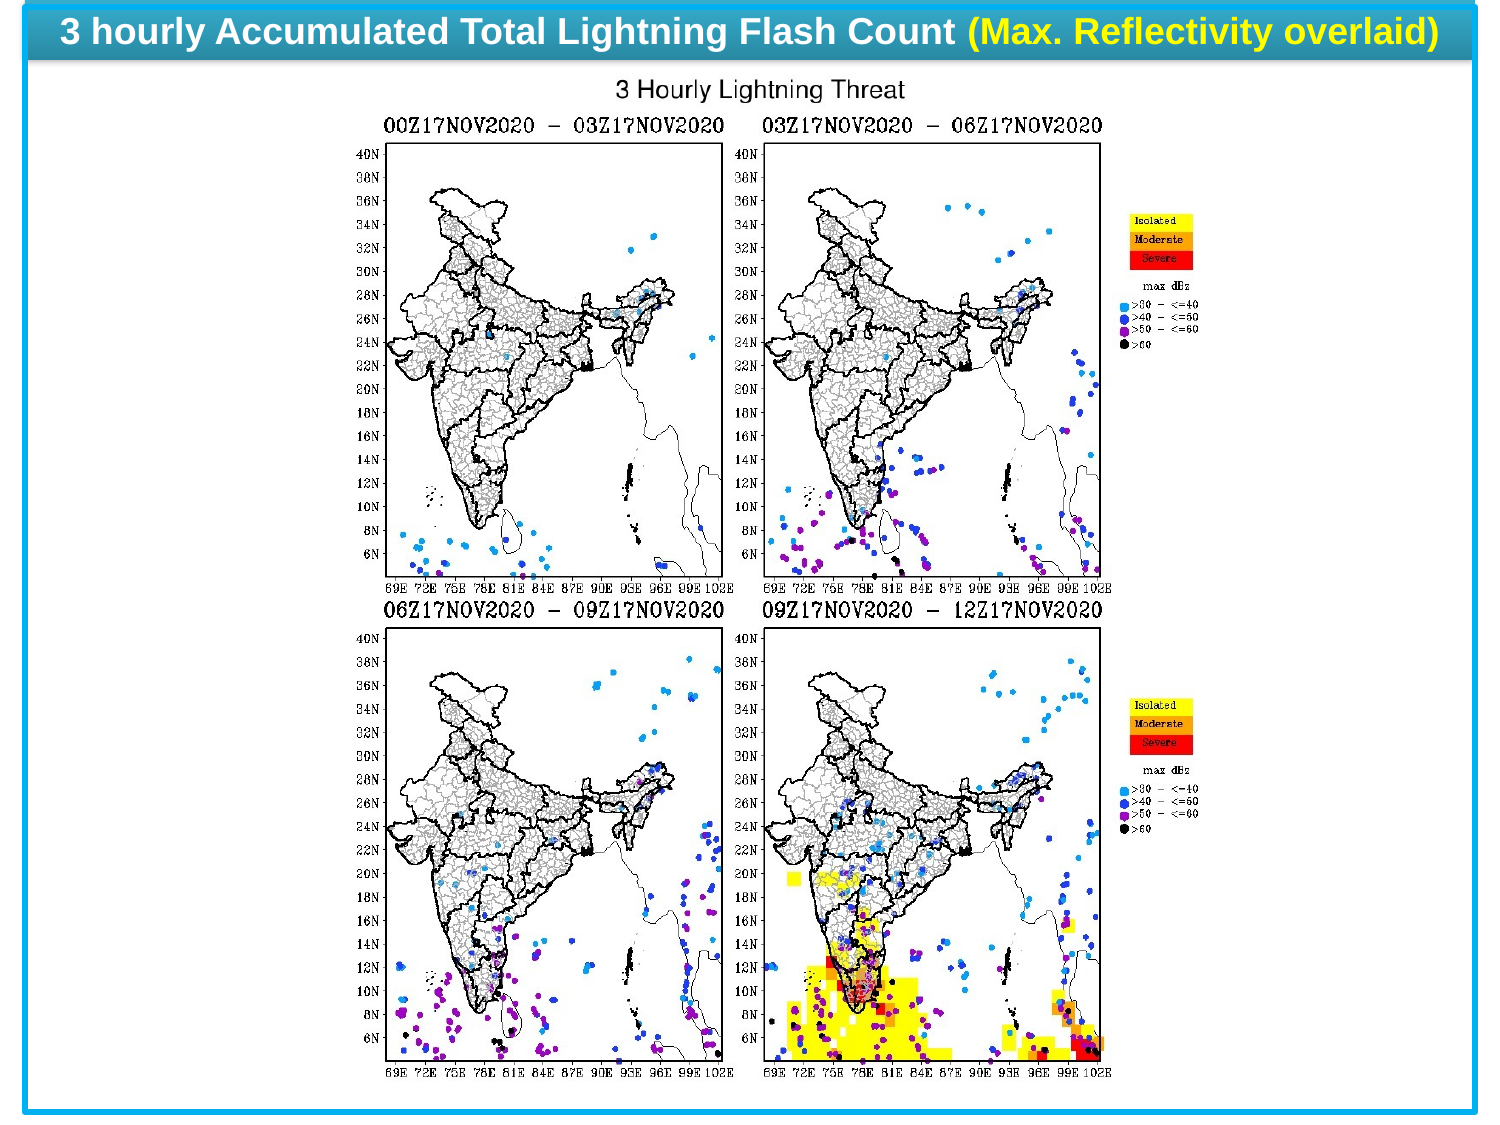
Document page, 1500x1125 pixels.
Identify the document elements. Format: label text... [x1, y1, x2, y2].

text_box 3 hourly Accumulated Total Lightning Flash Count (Max. Reflectivity overlaid) [24, 0, 1475, 5]
text_box [23, 5, 1477, 1114]
picture [349, 74, 1201, 1082]
